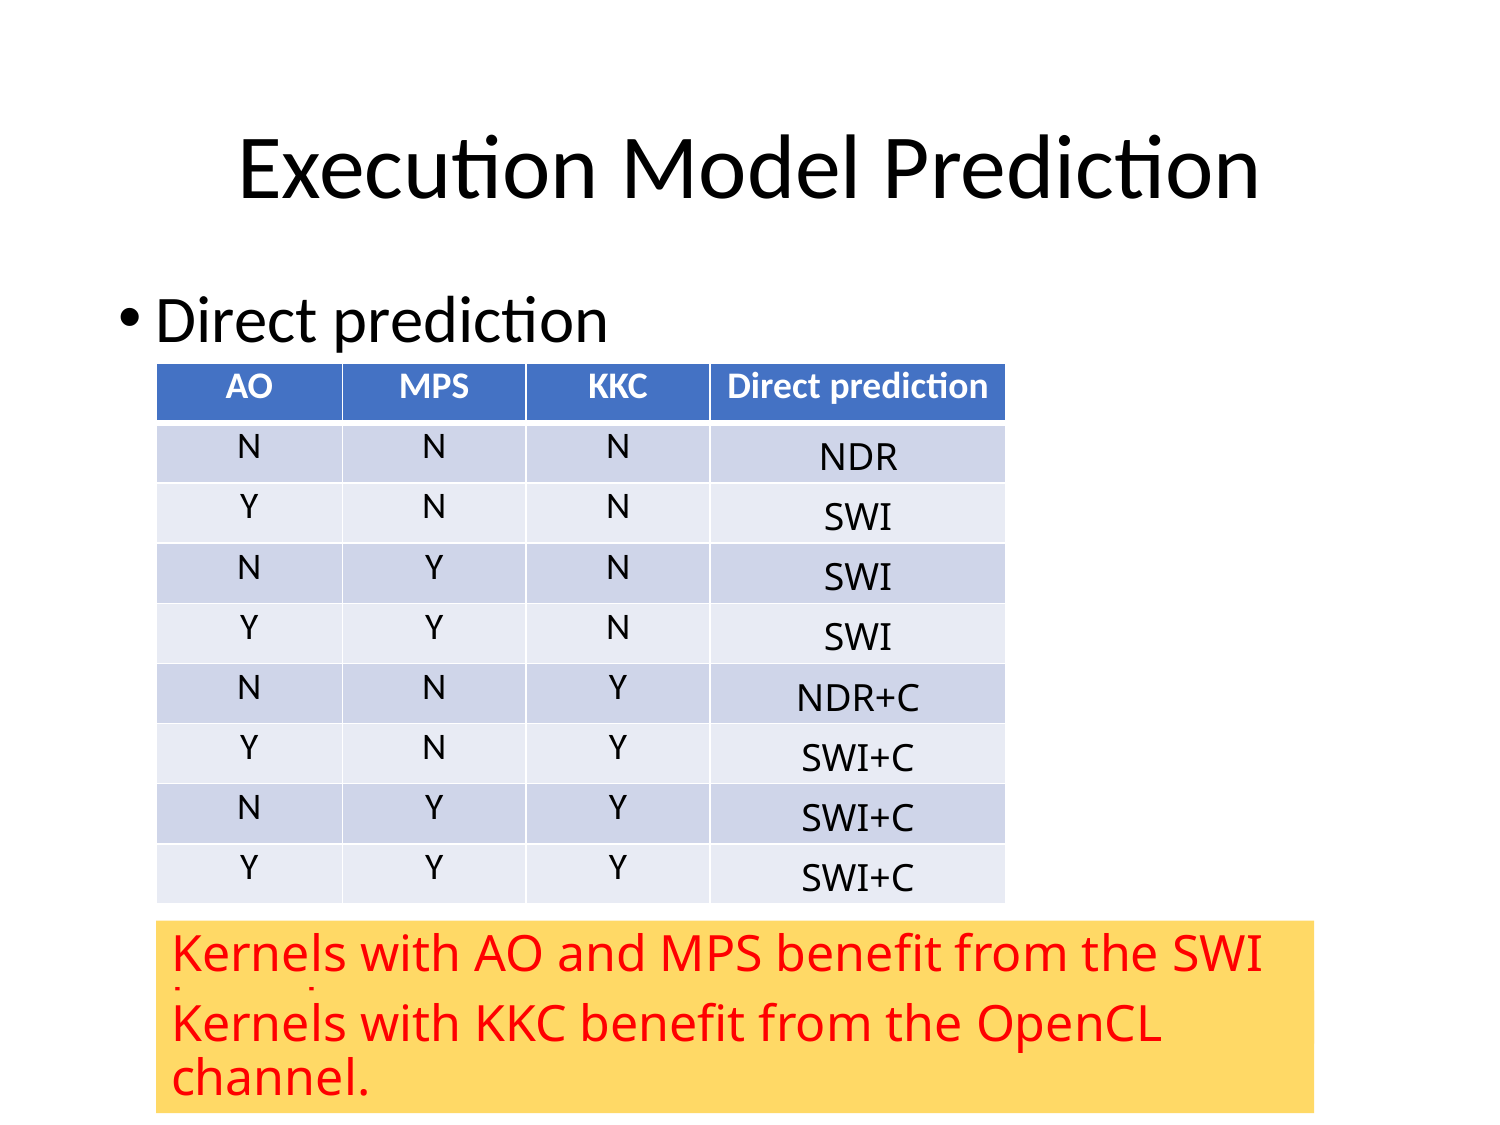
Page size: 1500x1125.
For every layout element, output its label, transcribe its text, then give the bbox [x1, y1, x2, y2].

table_header KKC [527, 364, 709, 420]
table_cell N [343, 724, 525, 783]
table_cell NDR+C [711, 664, 1005, 723]
table_cell NDR [711, 426, 1005, 482]
table_cell SWI+C [711, 784, 1005, 843]
table_cell Y [157, 604, 342, 663]
title Execution Model Prediction [103, 59, 1397, 277]
table_cell SWI [711, 544, 1005, 603]
table_cell N [343, 664, 525, 723]
table_cell SWI+C [711, 845, 1005, 903]
list Direct prediction [103, 277, 1397, 1017]
table_cell Y [157, 724, 342, 783]
table_cell N [527, 604, 709, 663]
table_cell Y [527, 845, 709, 903]
table_header AO [157, 364, 342, 420]
table_cell N [343, 484, 525, 542]
table_cell Y [343, 845, 525, 903]
table_header MPS [343, 364, 525, 420]
table_cell Y [527, 784, 709, 843]
table_cell N [157, 784, 342, 843]
table_cell N [157, 544, 342, 603]
table_cell Y [343, 544, 525, 603]
table_cell SWI [711, 484, 1005, 542]
table_cell Y [527, 664, 709, 723]
table_cell Y [157, 484, 342, 542]
table_cell Y [527, 724, 709, 783]
table_cell Y [343, 784, 525, 843]
table_cell Y [343, 604, 525, 663]
table_cell SWI+C [711, 724, 1005, 783]
text_box Kernels with AO and MPS benefit from the SWI kernel. [156, 920, 1315, 990]
table_cell N [157, 426, 342, 482]
table_cell Y [157, 845, 342, 903]
table_cell N [527, 484, 709, 542]
text_box Kernels with KKC benefit from the OpenCL channel. [156, 990, 1315, 1114]
table_cell SWI [711, 604, 1005, 663]
table_header Direct prediction [711, 364, 1005, 420]
table_cell N [343, 426, 525, 482]
table_cell N [157, 664, 342, 723]
table_cell N [527, 544, 709, 603]
table_cell N [527, 426, 709, 482]
